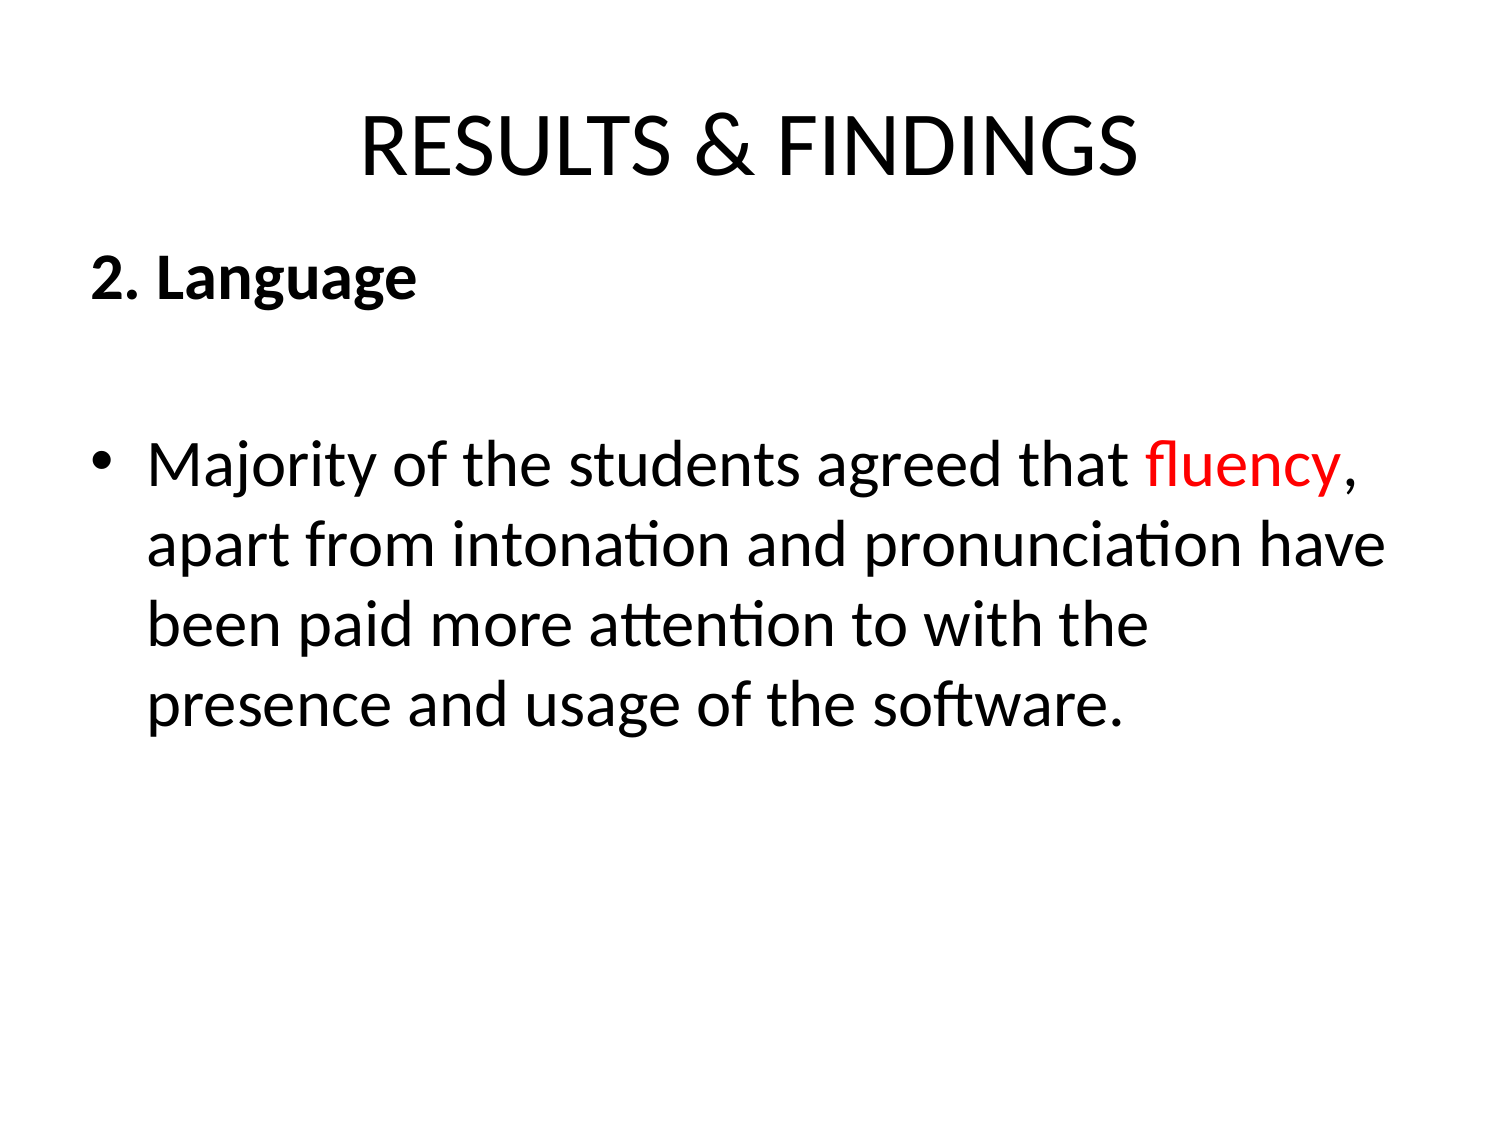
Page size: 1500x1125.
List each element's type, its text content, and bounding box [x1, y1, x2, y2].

list 2. Language Majority of the students agreed that fluency, apart from intonation and pronunciation have been paid more attention to with the presence and usage of the software. [75, 224, 1425, 1005]
title RESULTS & FINDINGS [75, 45, 1425, 224]
